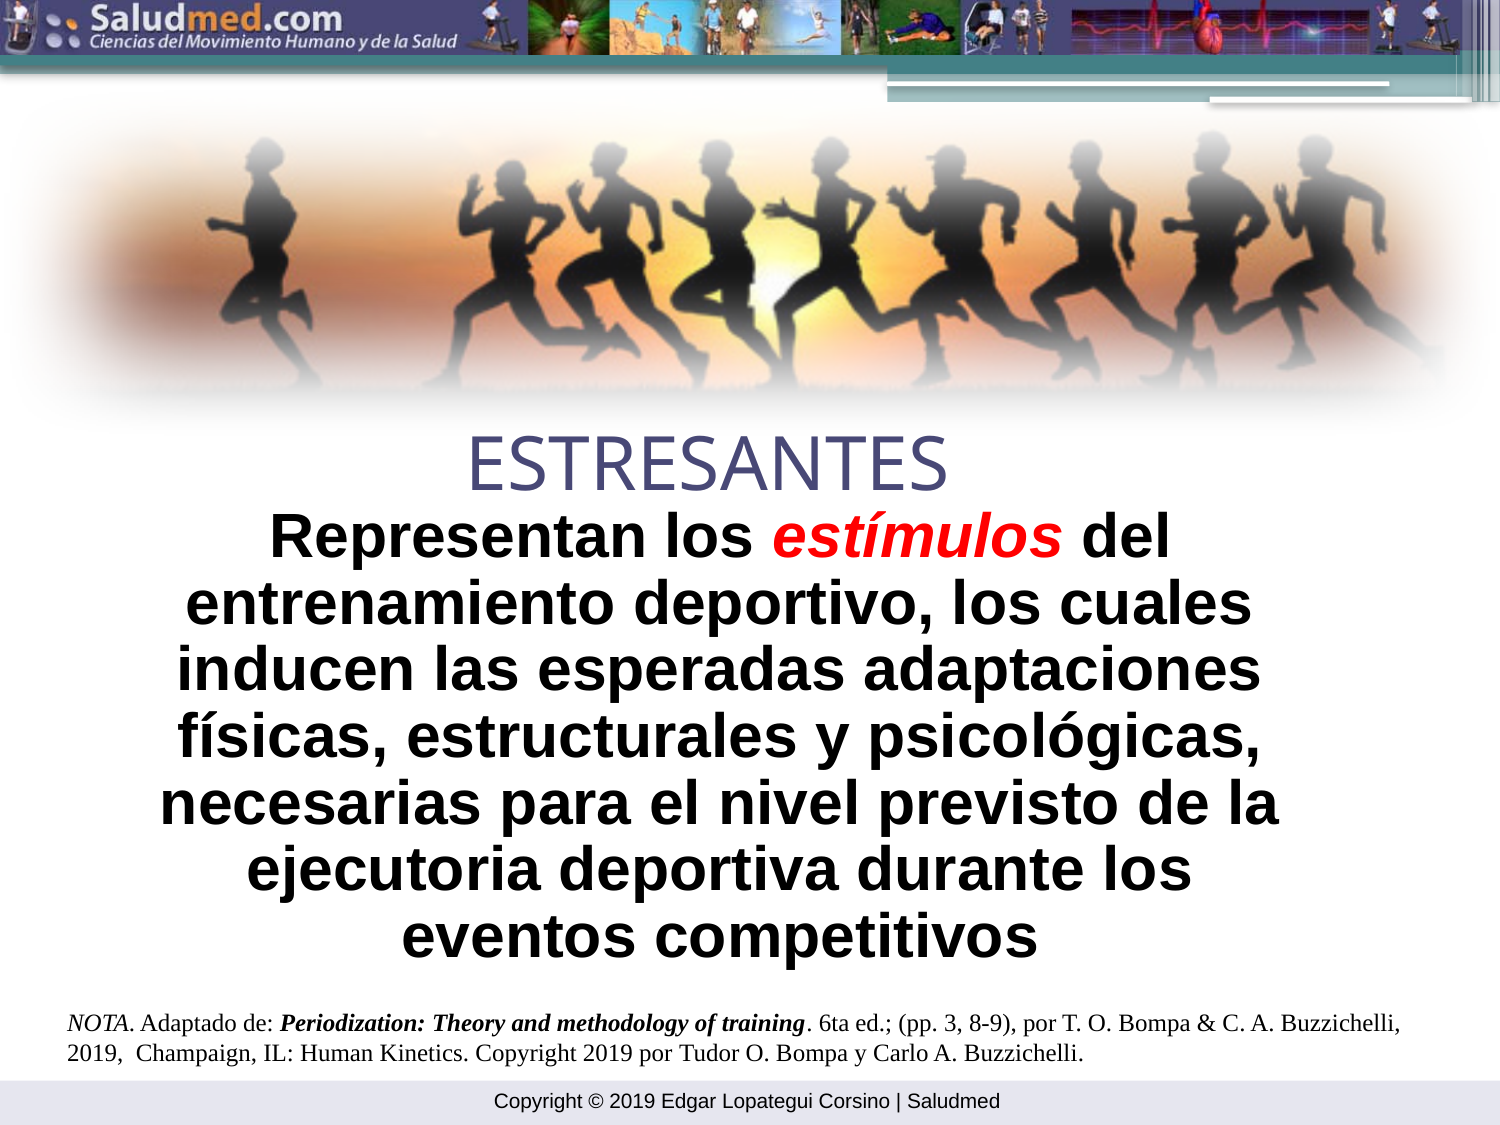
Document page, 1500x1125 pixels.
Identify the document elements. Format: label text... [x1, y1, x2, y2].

text_box ESTRESANTES [324, 449, 1092, 508]
picture [0, 0, 1460, 55]
text_box NOTA. Adaptado de: Periodization: Theory and methodology of training. 6ta ed.; (pp. 3, 8-9), por T. O. Bompa & C. A. Buzzichelli, 2019, Champaign, IL: Human Kinetics. Copyright 2019 por Tudor O. Bompa y Carlo A. Buzzichelli. [52, 999, 1459, 1059]
text_box Representan los estímulos del entrenamiento deportivo, los cuales inducen las esperadas adaptaciones físicas, estructurales y psicológicas, necesarias para el nivel previsto de la ejecutoria deportiva durante los eventos competitivos [100, 508, 1341, 976]
picture [0, 86, 1500, 439]
